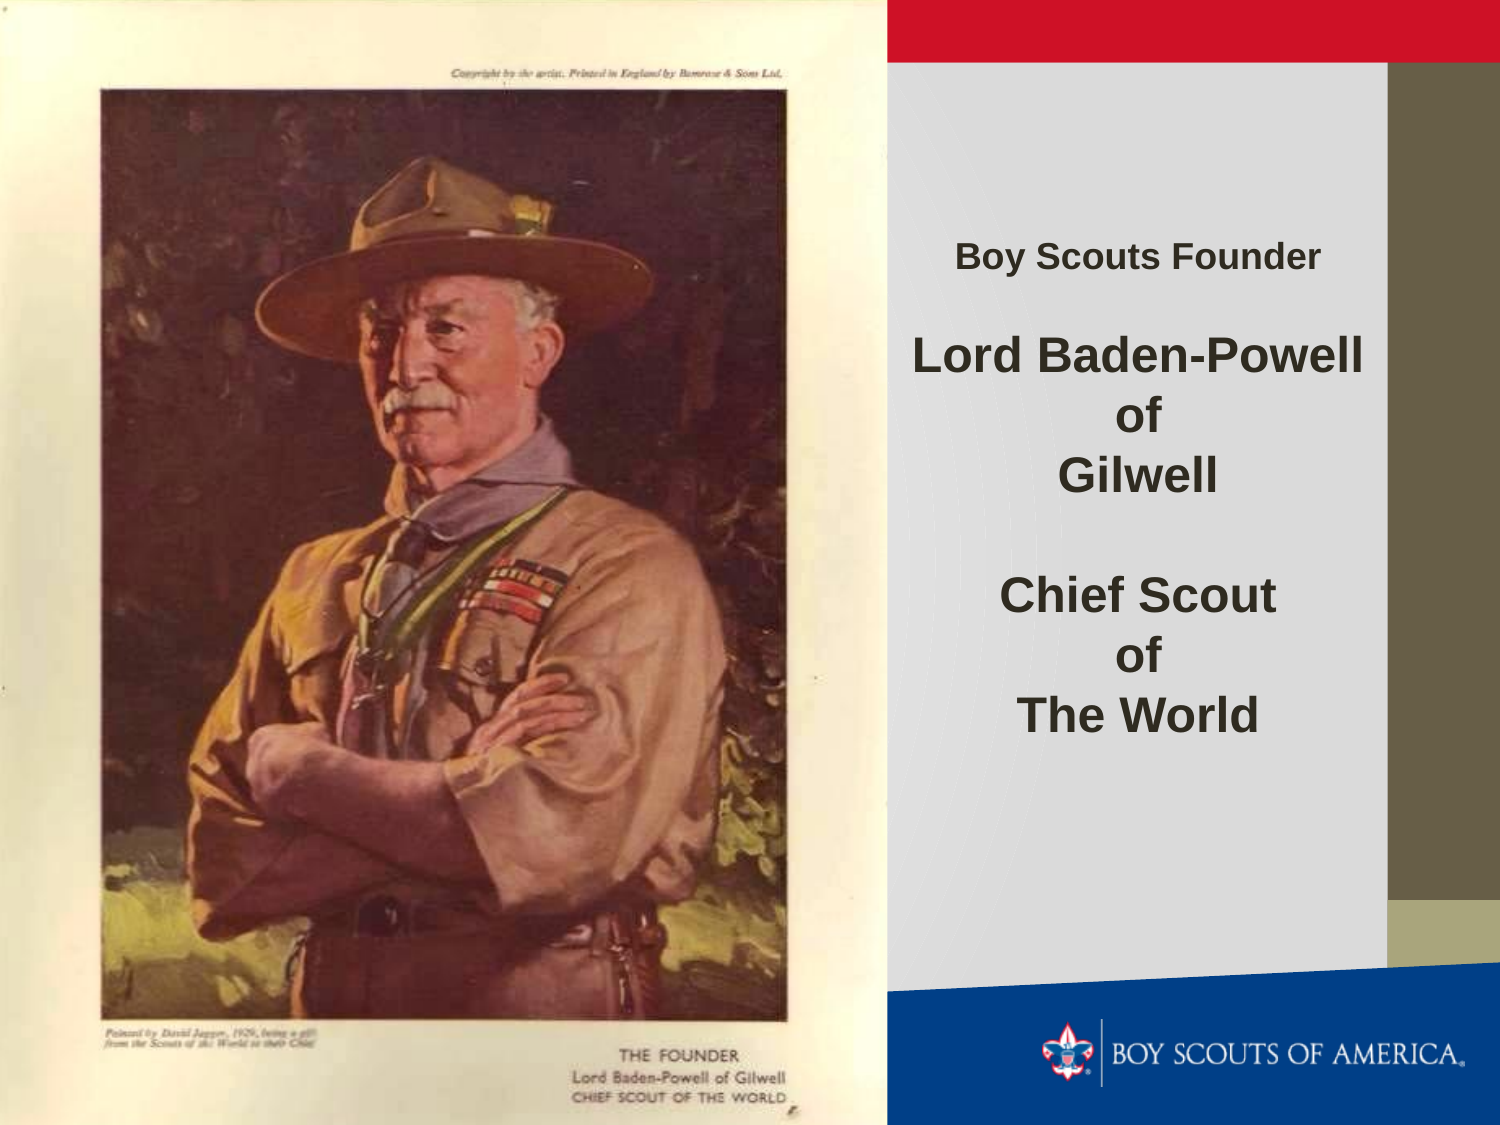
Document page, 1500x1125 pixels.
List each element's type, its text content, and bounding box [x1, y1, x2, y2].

picture [0, 0, 888, 1125]
picture [1042, 1019, 1465, 1087]
text_box Boy Scouts Founder Lord Baden-Powell of Gilwell Chief Scout of The World [899, 224, 1389, 795]
